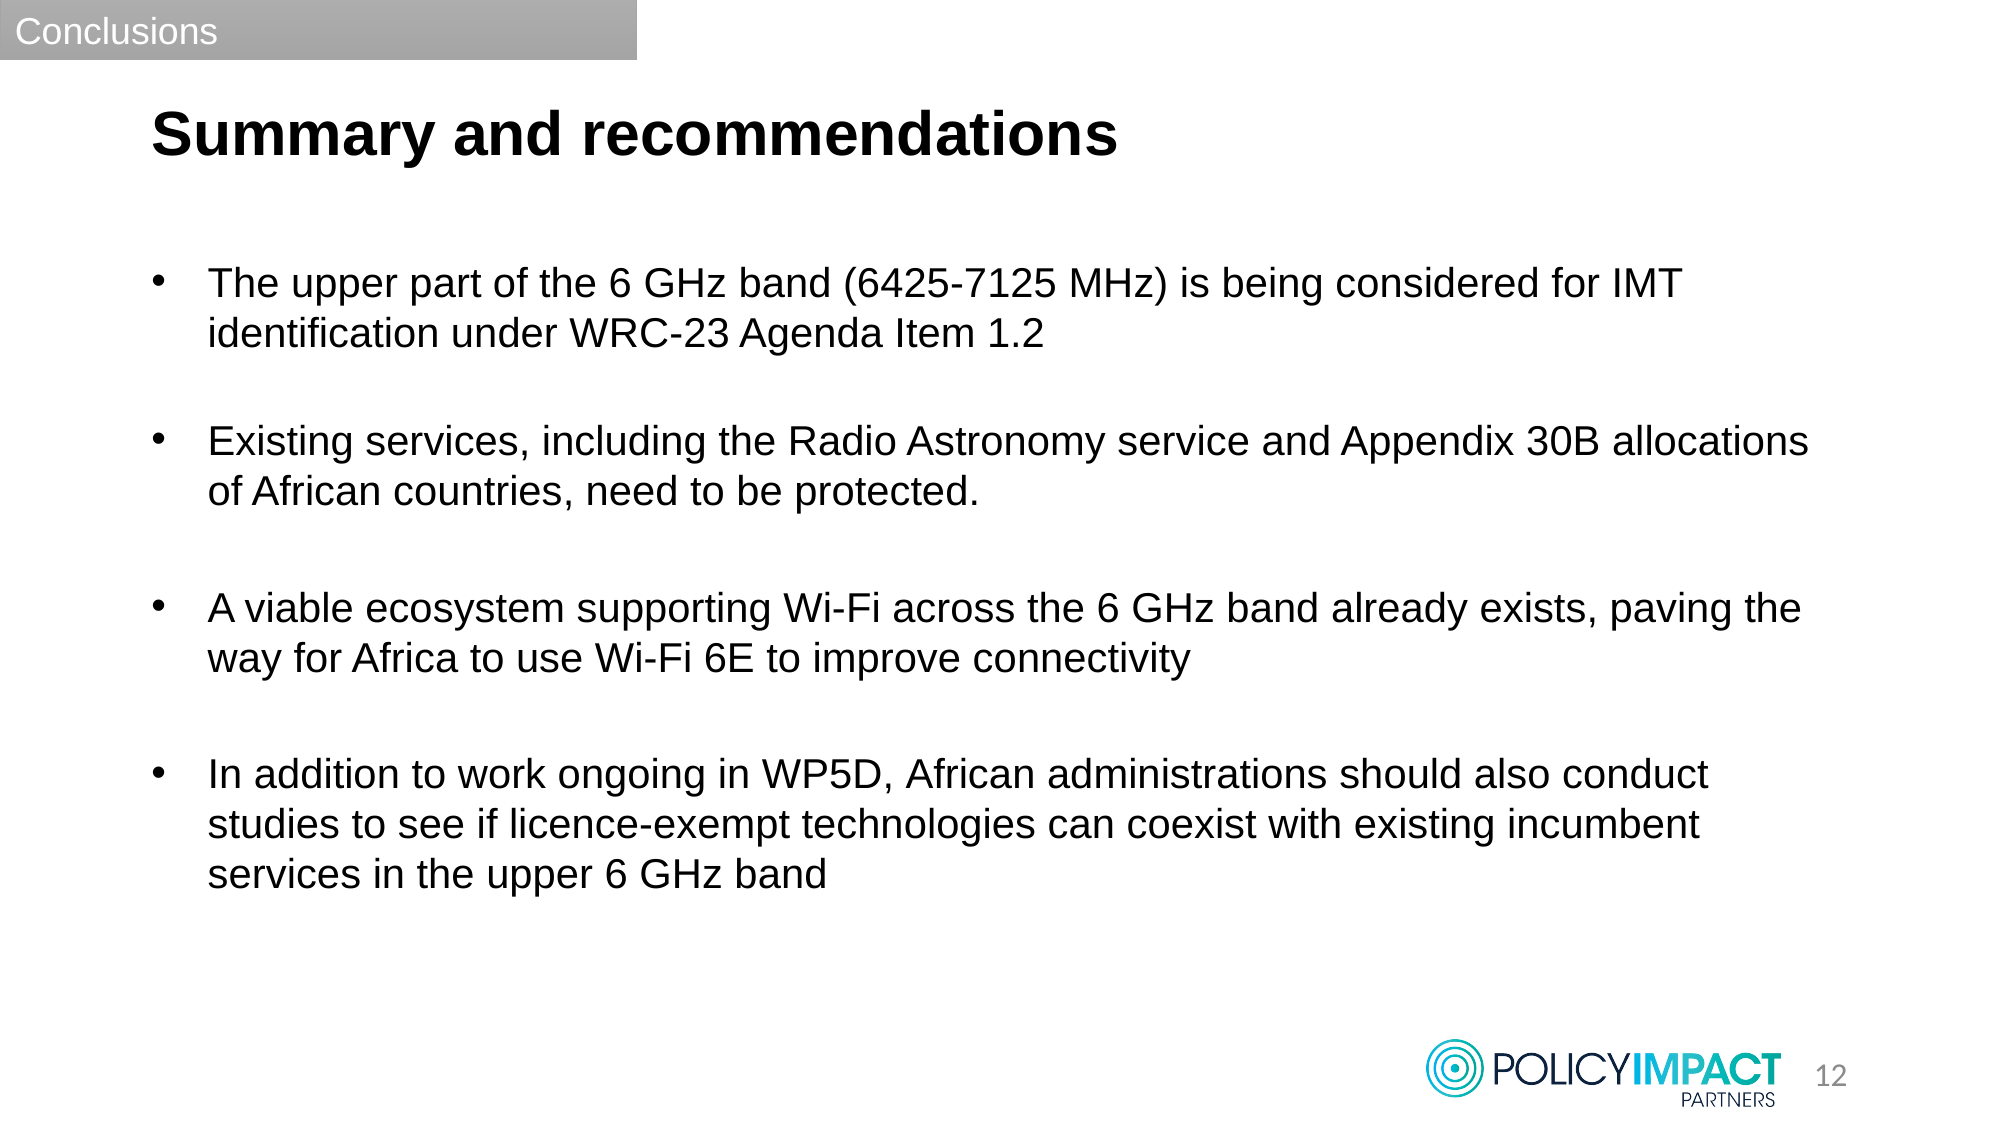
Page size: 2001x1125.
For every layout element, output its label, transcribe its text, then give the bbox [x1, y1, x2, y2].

text_box The upper part of the 6 GHz band (6425-7125 MHz) is being considered for IMT identification under WRC-23 Agenda Item 1.2 Existing services, including the Radio Astronomy service and Appendix 30B allocations of African countries, need to be protected. A viable ecosystem supporting Wi-Fi across the 6 GHz band already exists, paving the way for Africa to use Wi-Fi 6E to improve connectivity In addition to work ongoing in WP5D, African administrations should also conduct studies to see if licence-exempt technologies can coexist with existing incumbent services in the upper 6 GHz band [136, 247, 1836, 1080]
slide_number 12 [1412, 1042, 1863, 1103]
picture [1426, 1103, 1781, 1107]
text_box Conclusions [0, 0, 637, 60]
text_box Summary and recommendations [136, 85, 2000, 176]
